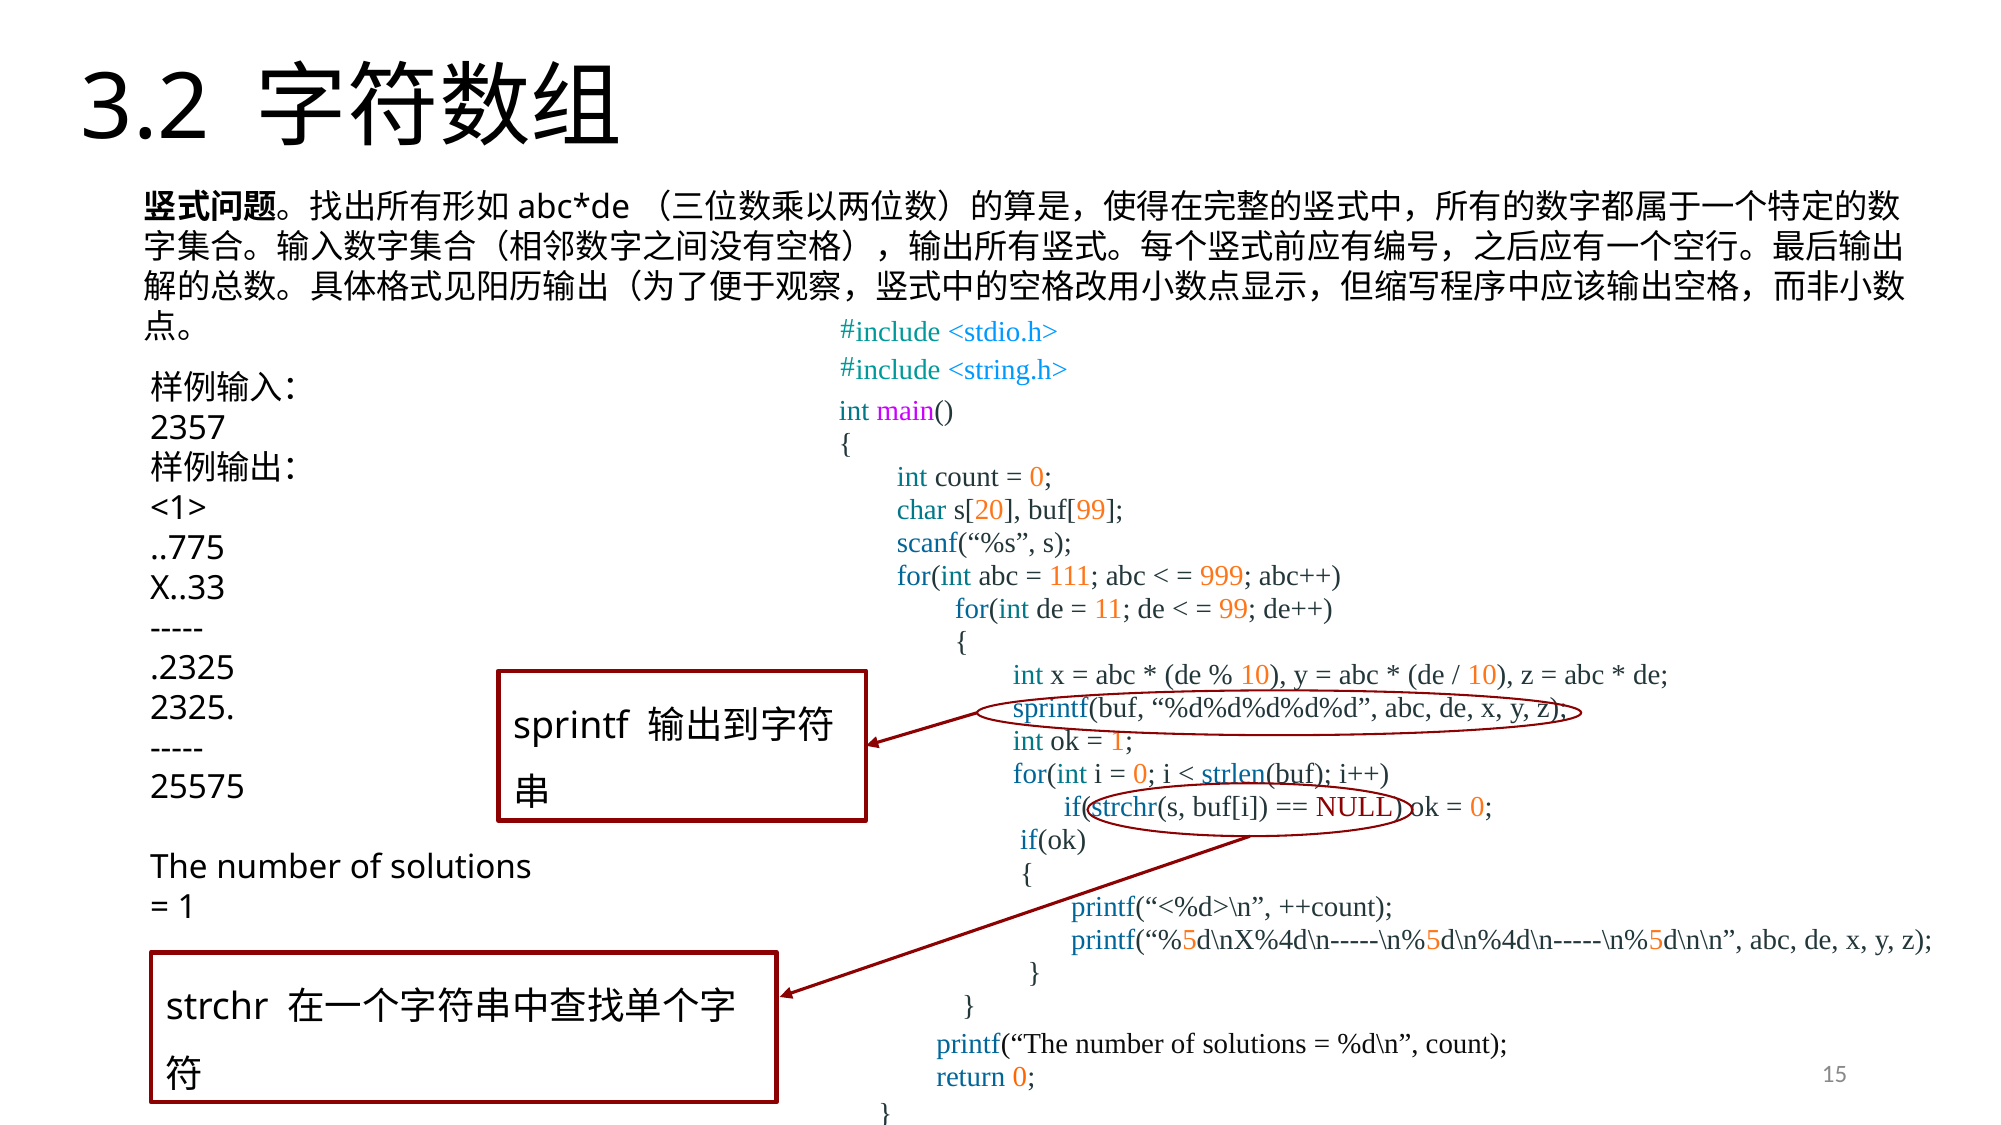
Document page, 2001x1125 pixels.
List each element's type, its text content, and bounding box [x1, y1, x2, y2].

title 3.2 字符数组 [65, 0, 1791, 218]
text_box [498, 670, 1582, 755]
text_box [151, 783, 1413, 1036]
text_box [838, 314, 2000, 1125]
text_box 竖式问题。找出所有形如abc*de（三位数乘以两位数）的算是，使得在完整的竖式中，所有的数字都属于一个特定的数字集合。输入数字集合（相邻数字之间没有空格），输出所有竖式。每个竖式前应有编号，之后应有一个空行。最后输出解的总数。具体格式见阳历输出（为了便于观察，竖式中的空格改用小数点显示，但缩写程序中应该输出空格，而非小数点。 [129, 178, 1944, 353]
text_box 样例输入： 2357 样例输出： <1> ..775 X..33 ----- .2325 2325. ----- 25575 The number of solutions = 1 [135, 359, 561, 933]
